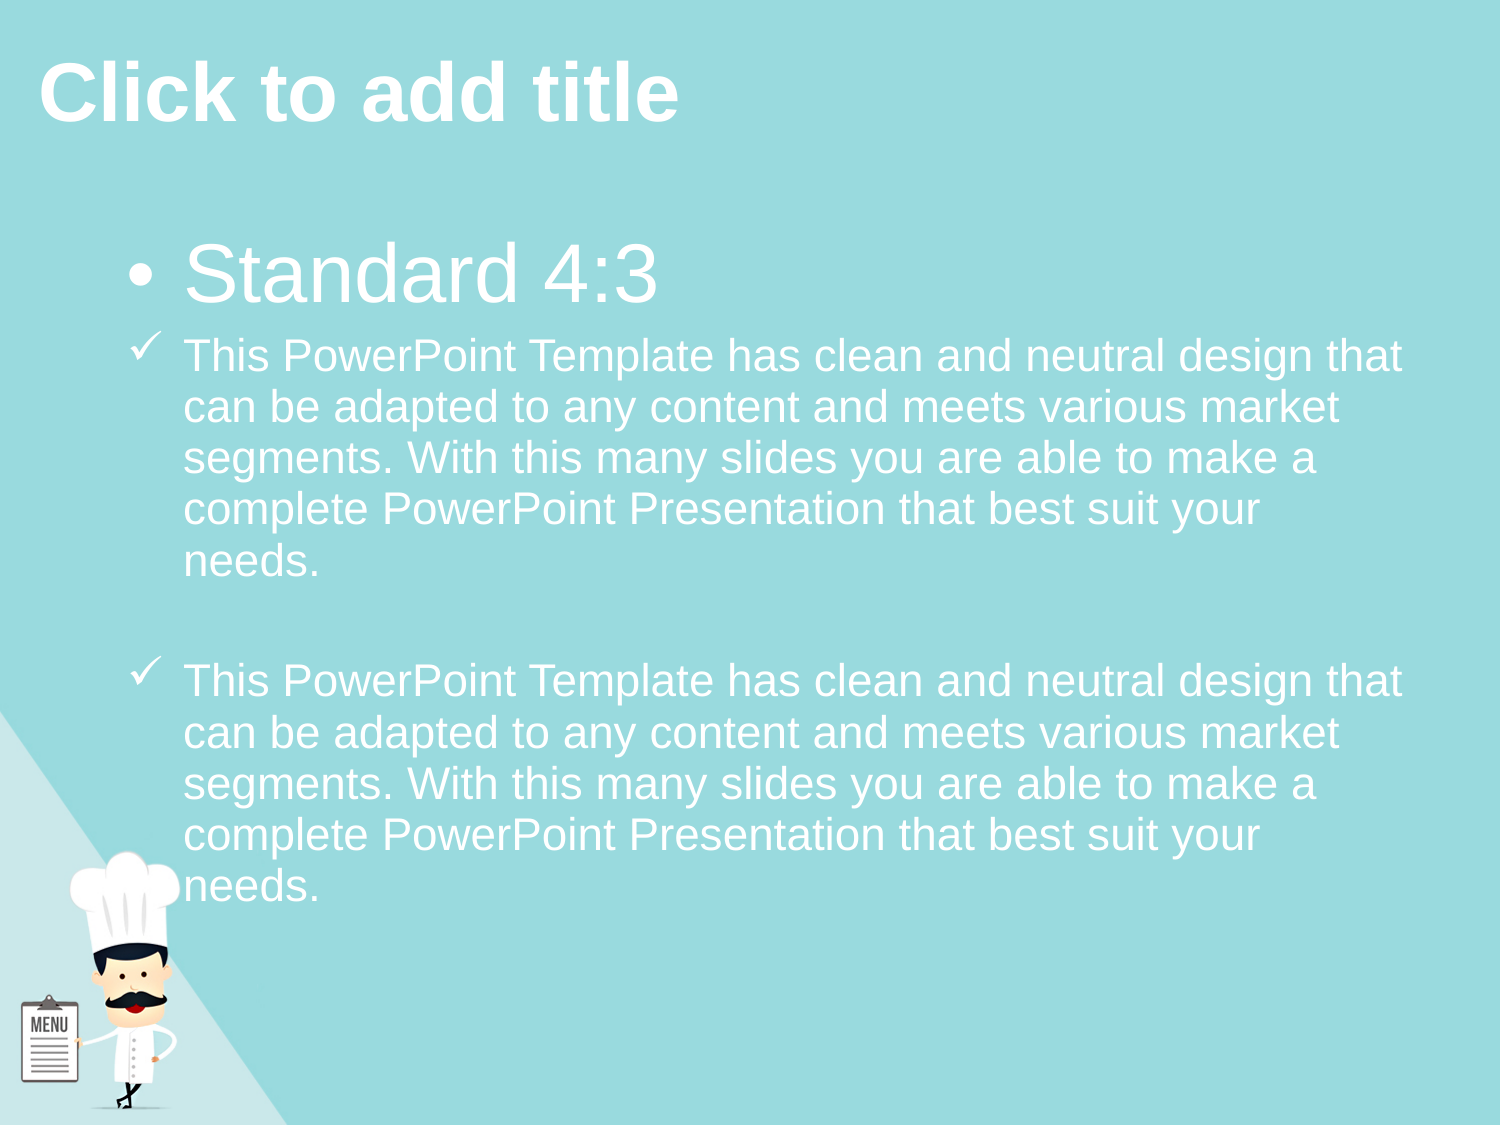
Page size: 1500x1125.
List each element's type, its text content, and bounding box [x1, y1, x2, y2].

list Standard 4:3 This PowerPoint Template has clean and neutral design that can be adapted to any content and meets various market segments. With this many slides you are able to make a complete PowerPoint Presentation that best suit your needs. This PowerPoint Template has clean and neutral design that can be adapted to any content and meets various market segments. With this many slides you are able to make a complete PowerPoint Presentation that best suit your needs. [112, 219, 1425, 963]
picture [0, 176, 1500, 1125]
title Click to add title [0, 0, 1500, 176]
